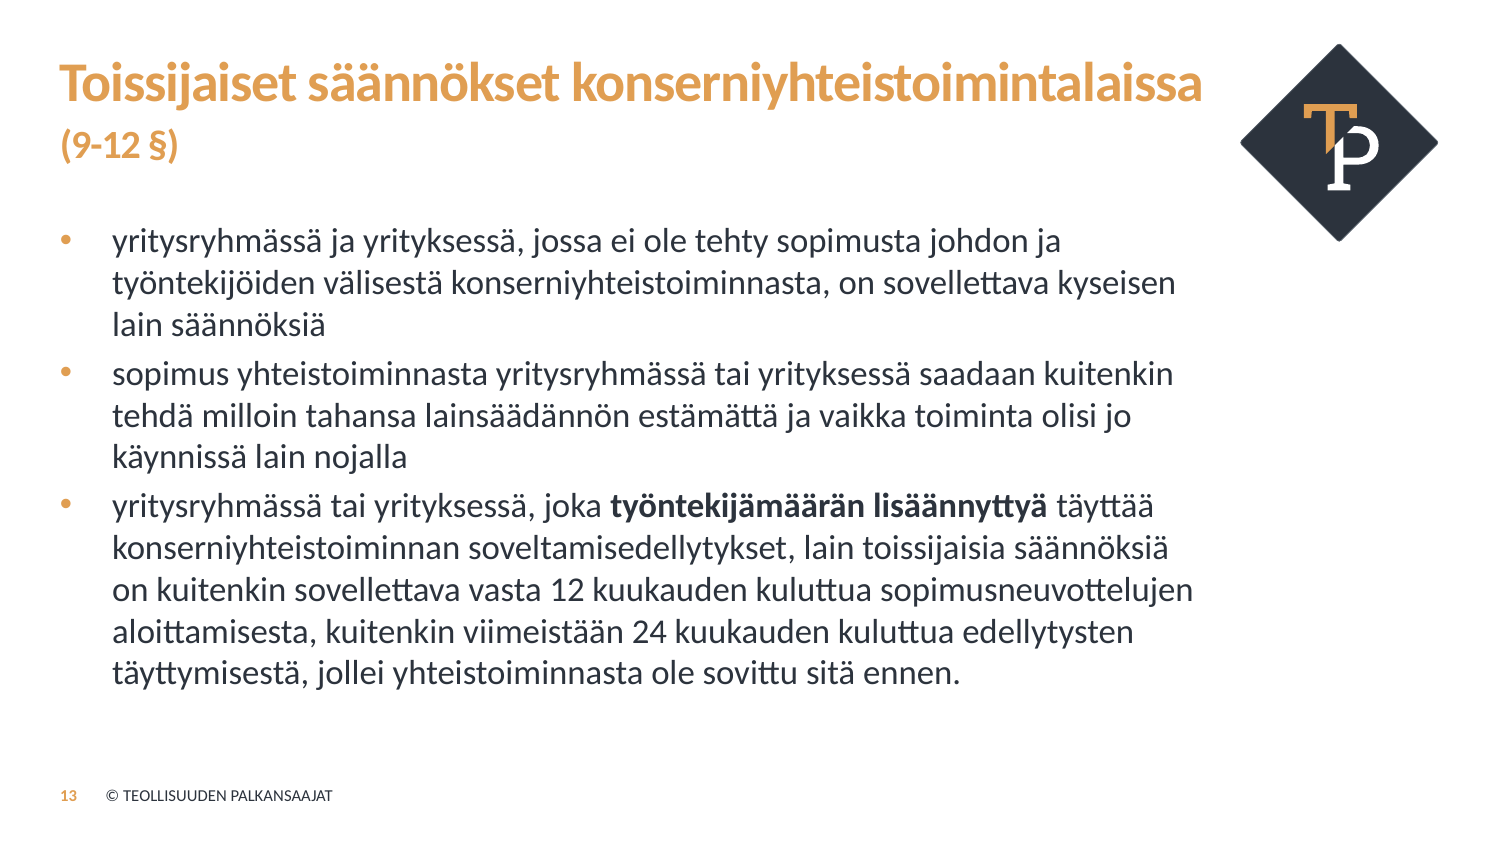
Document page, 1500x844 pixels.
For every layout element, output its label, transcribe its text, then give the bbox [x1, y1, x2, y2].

list yritysryhmässä ja yrityksessä, jossa ei ole tehty sopimusta johdon ja työntekijöiden välisestä konserniyhteistoiminnasta, on sovellettava kyseisen lain säännöksiä sopimus yhteistoiminnasta yritysryhmässä tai yrityksessä saadaan kuitenkin tehdä milloin tahansa lainsäädännön estämättä ja vaikka toiminta olisi jo käynnissä lain nojalla yritysryhmässä tai yrityksessä, joka työntekijämäärän lisäännyttyä täyttää konserniyhteistoiminnan soveltamisedellytykset, lain toissijaisia säännöksiä on kuitenkin sovellettava vasta 12 kuukauden kuluttua sopimusneuvottelujen aloittamisesta, kuitenkin viimeistään 24 kuukauden kuluttua edellytysten täyttymisestä, jollei yhteistoiminnasta ole sovittu sitä ennen. [59, 210, 1220, 743]
footer © TEOLLISUUDEN PALKANSAAJAT [105, 772, 581, 818]
title Toissijaiset säännökset konserniyhteistoimintalaissa (9-12 §) [59, 33, 1220, 175]
slide_number 13 [59, 772, 102, 818]
